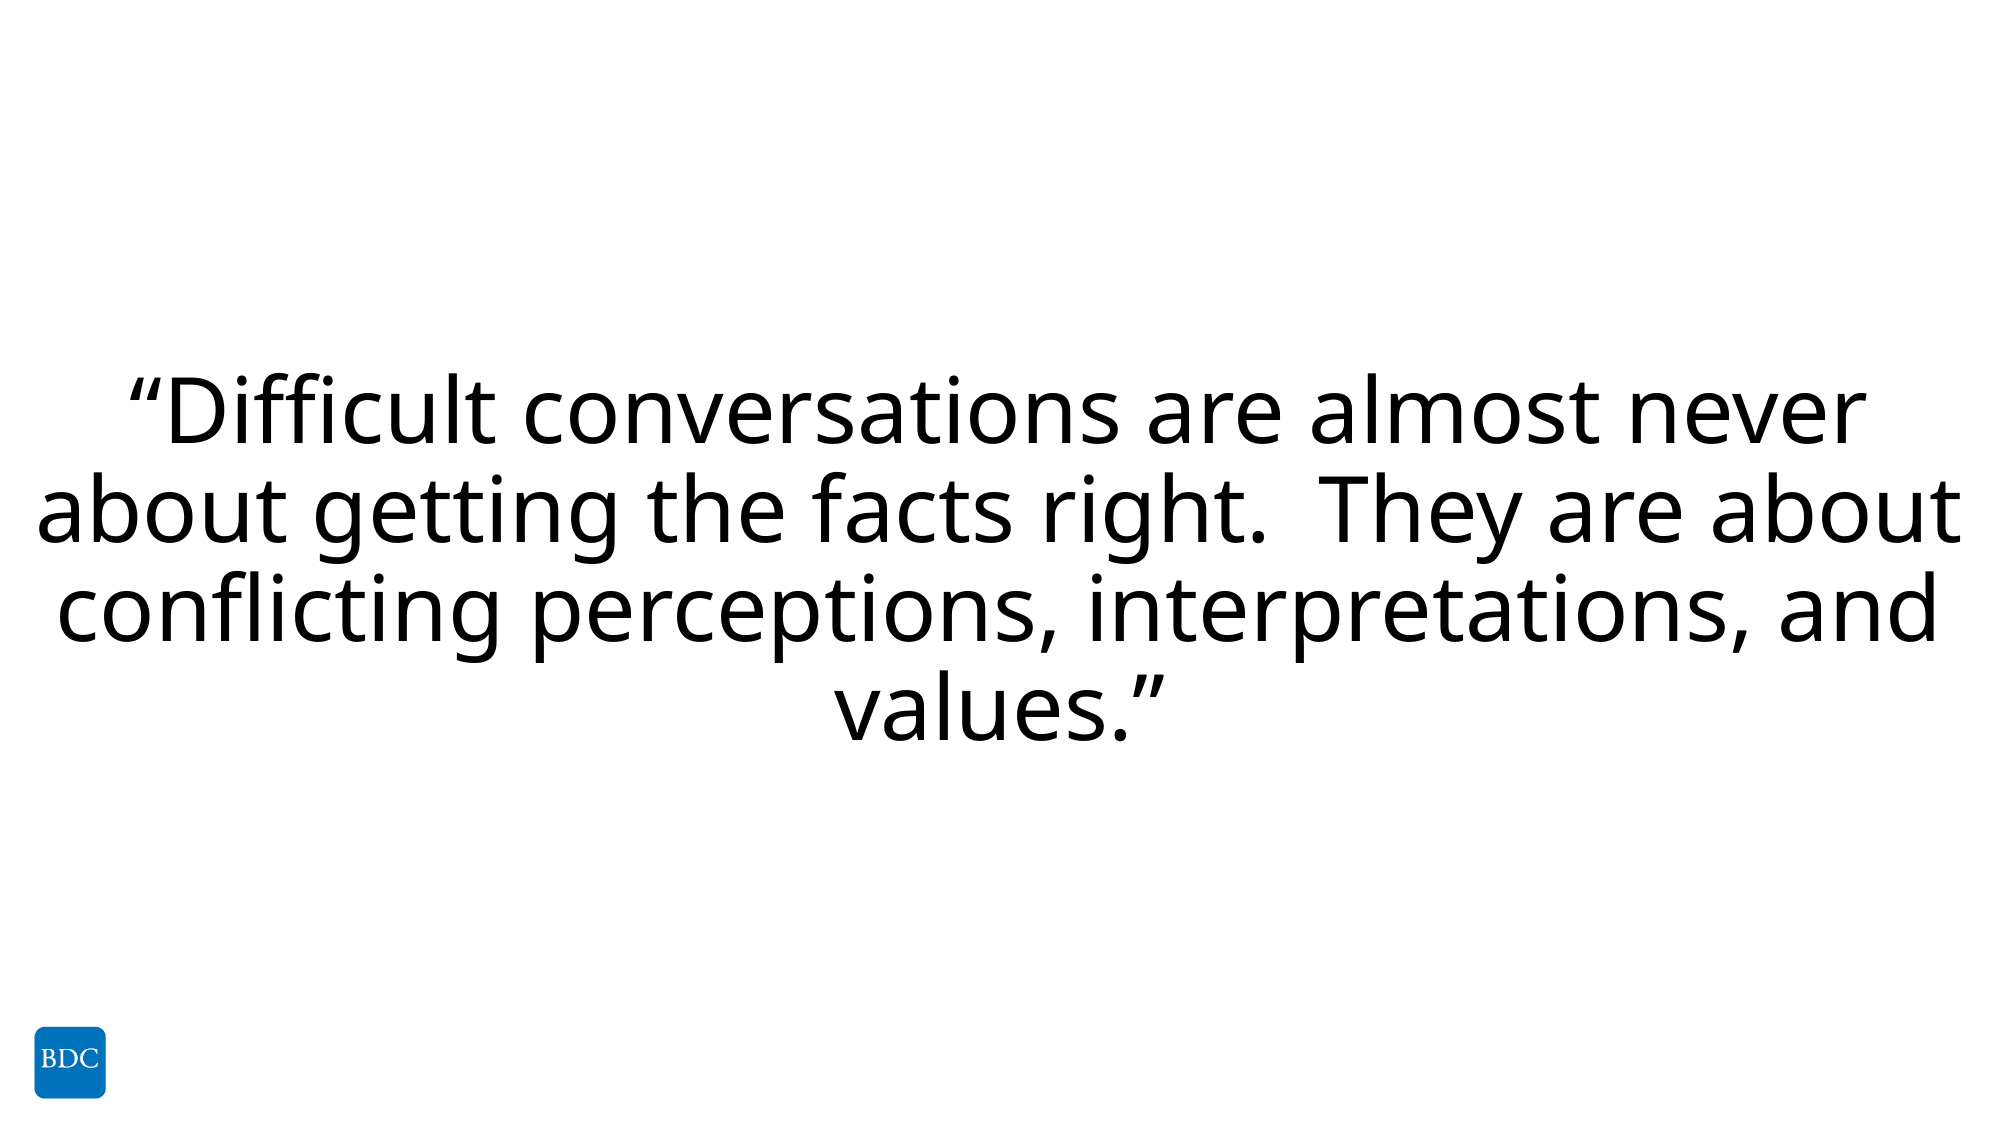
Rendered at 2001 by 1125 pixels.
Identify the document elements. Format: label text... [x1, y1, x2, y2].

title “Difficult conversations are almost never about getting the facts right. They are about conflicting perceptions, interpretations, and values.” [0, 0, 2000, 1125]
